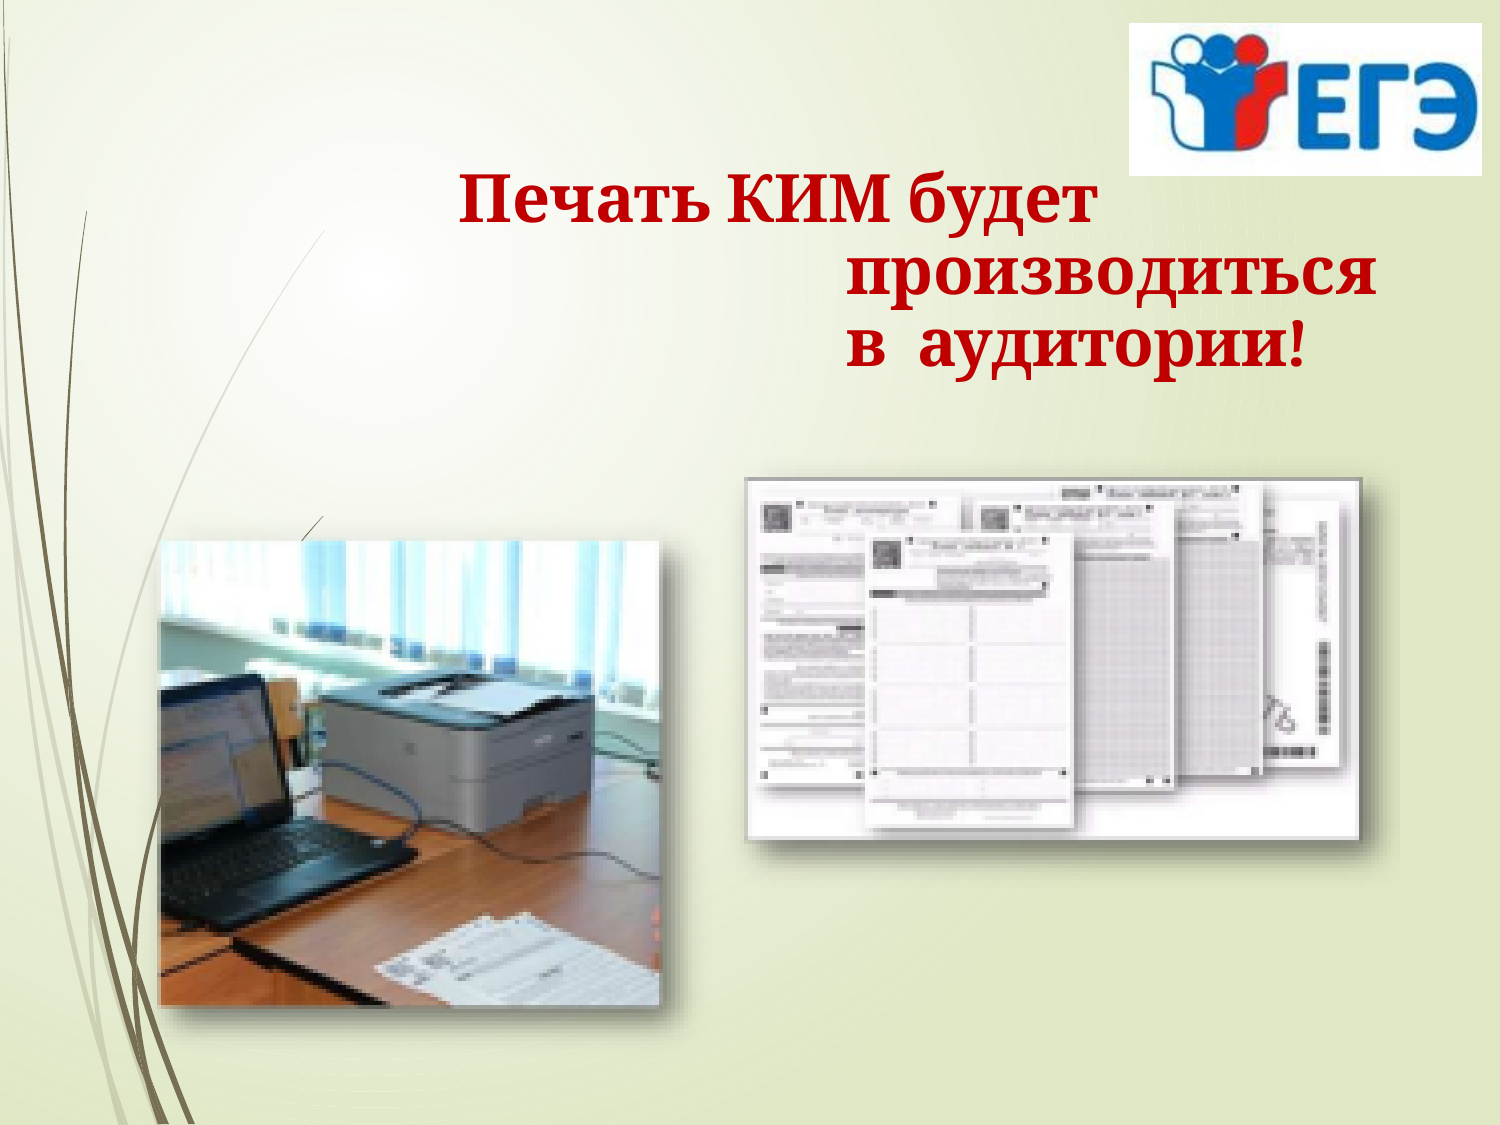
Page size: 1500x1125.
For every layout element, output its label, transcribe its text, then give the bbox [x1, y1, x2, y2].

title Печать КИМ будет производиться в аудитории! [319, 102, 1400, 380]
picture [1128, 23, 1482, 176]
picture [137, 449, 1401, 1058]
